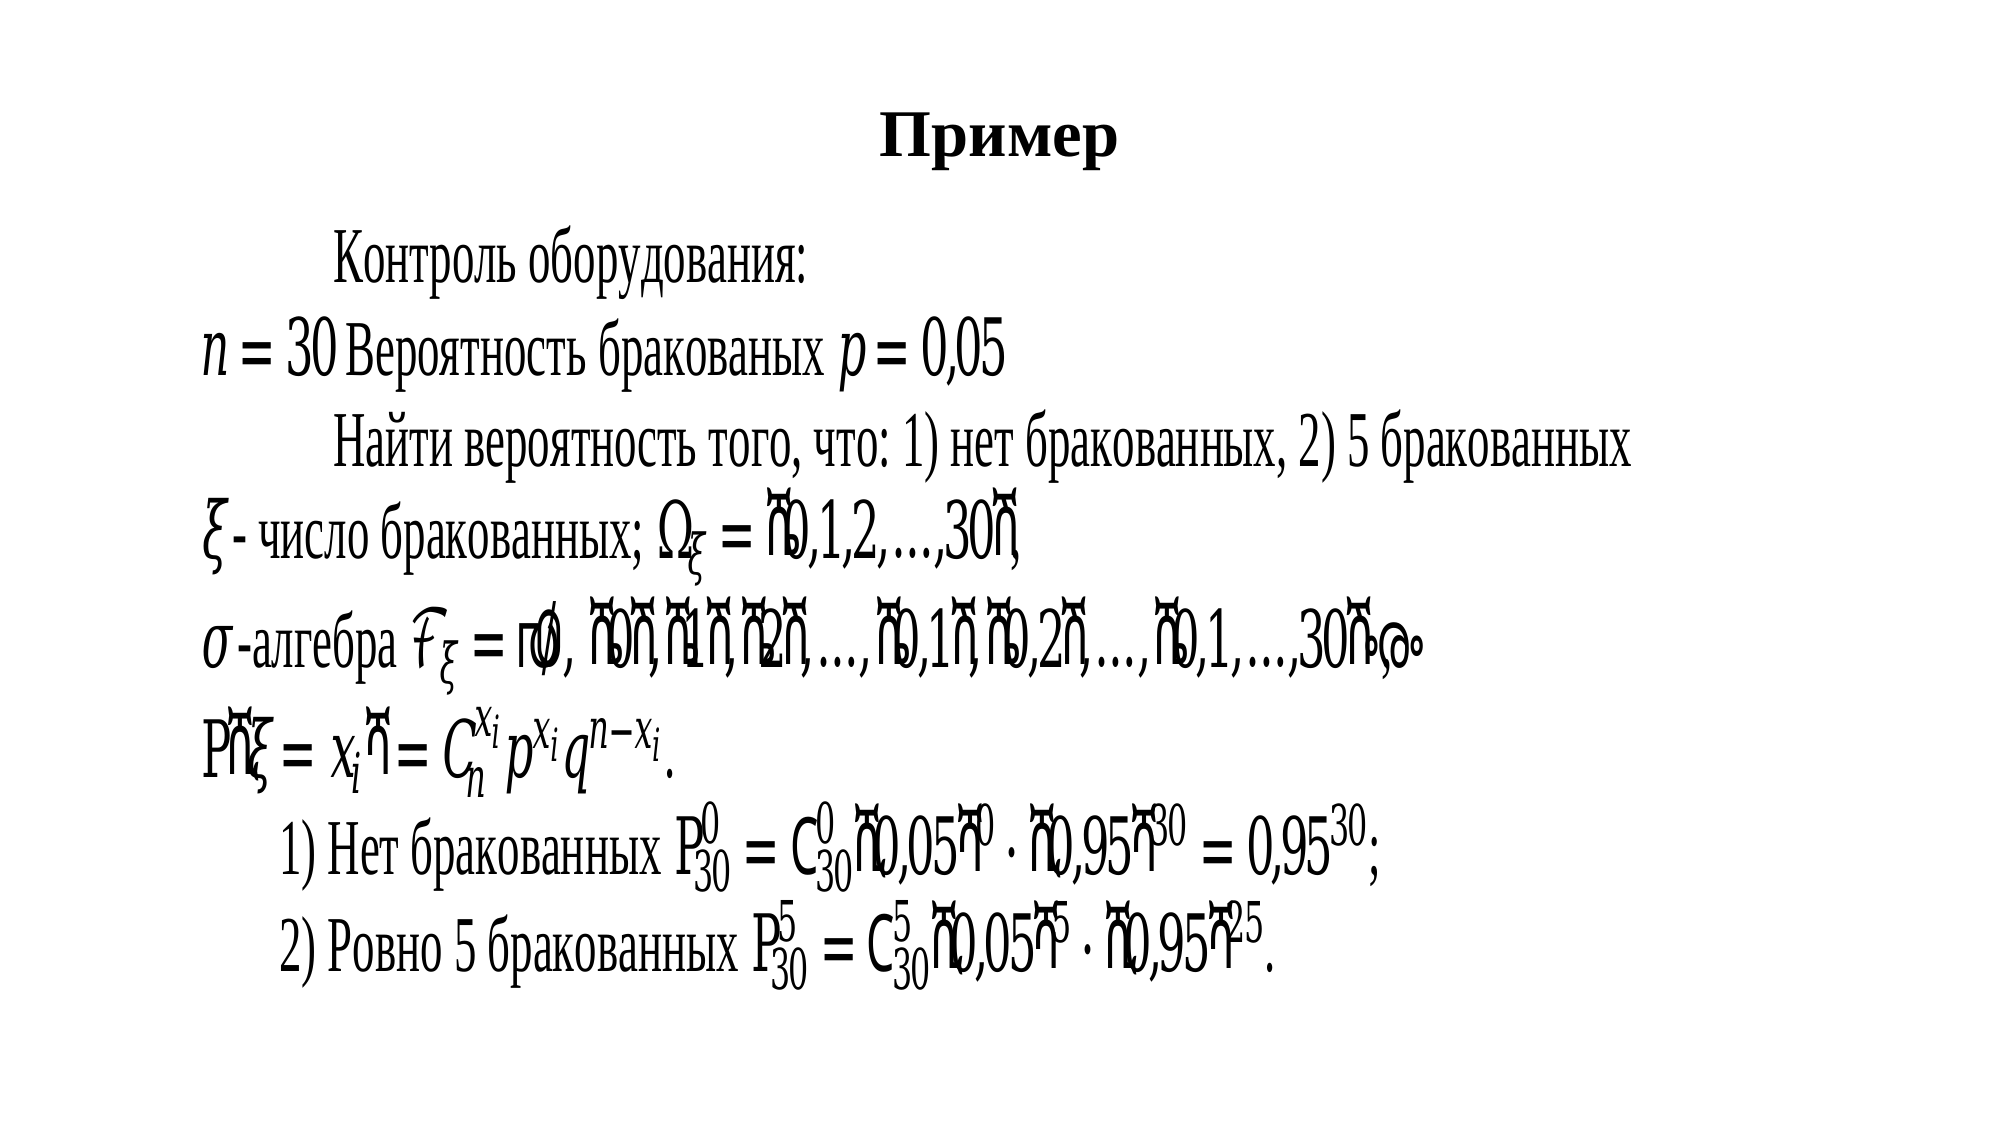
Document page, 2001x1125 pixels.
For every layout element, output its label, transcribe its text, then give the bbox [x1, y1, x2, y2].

title Пример [137, 59, 1863, 209]
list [200, 208, 1889, 991]
